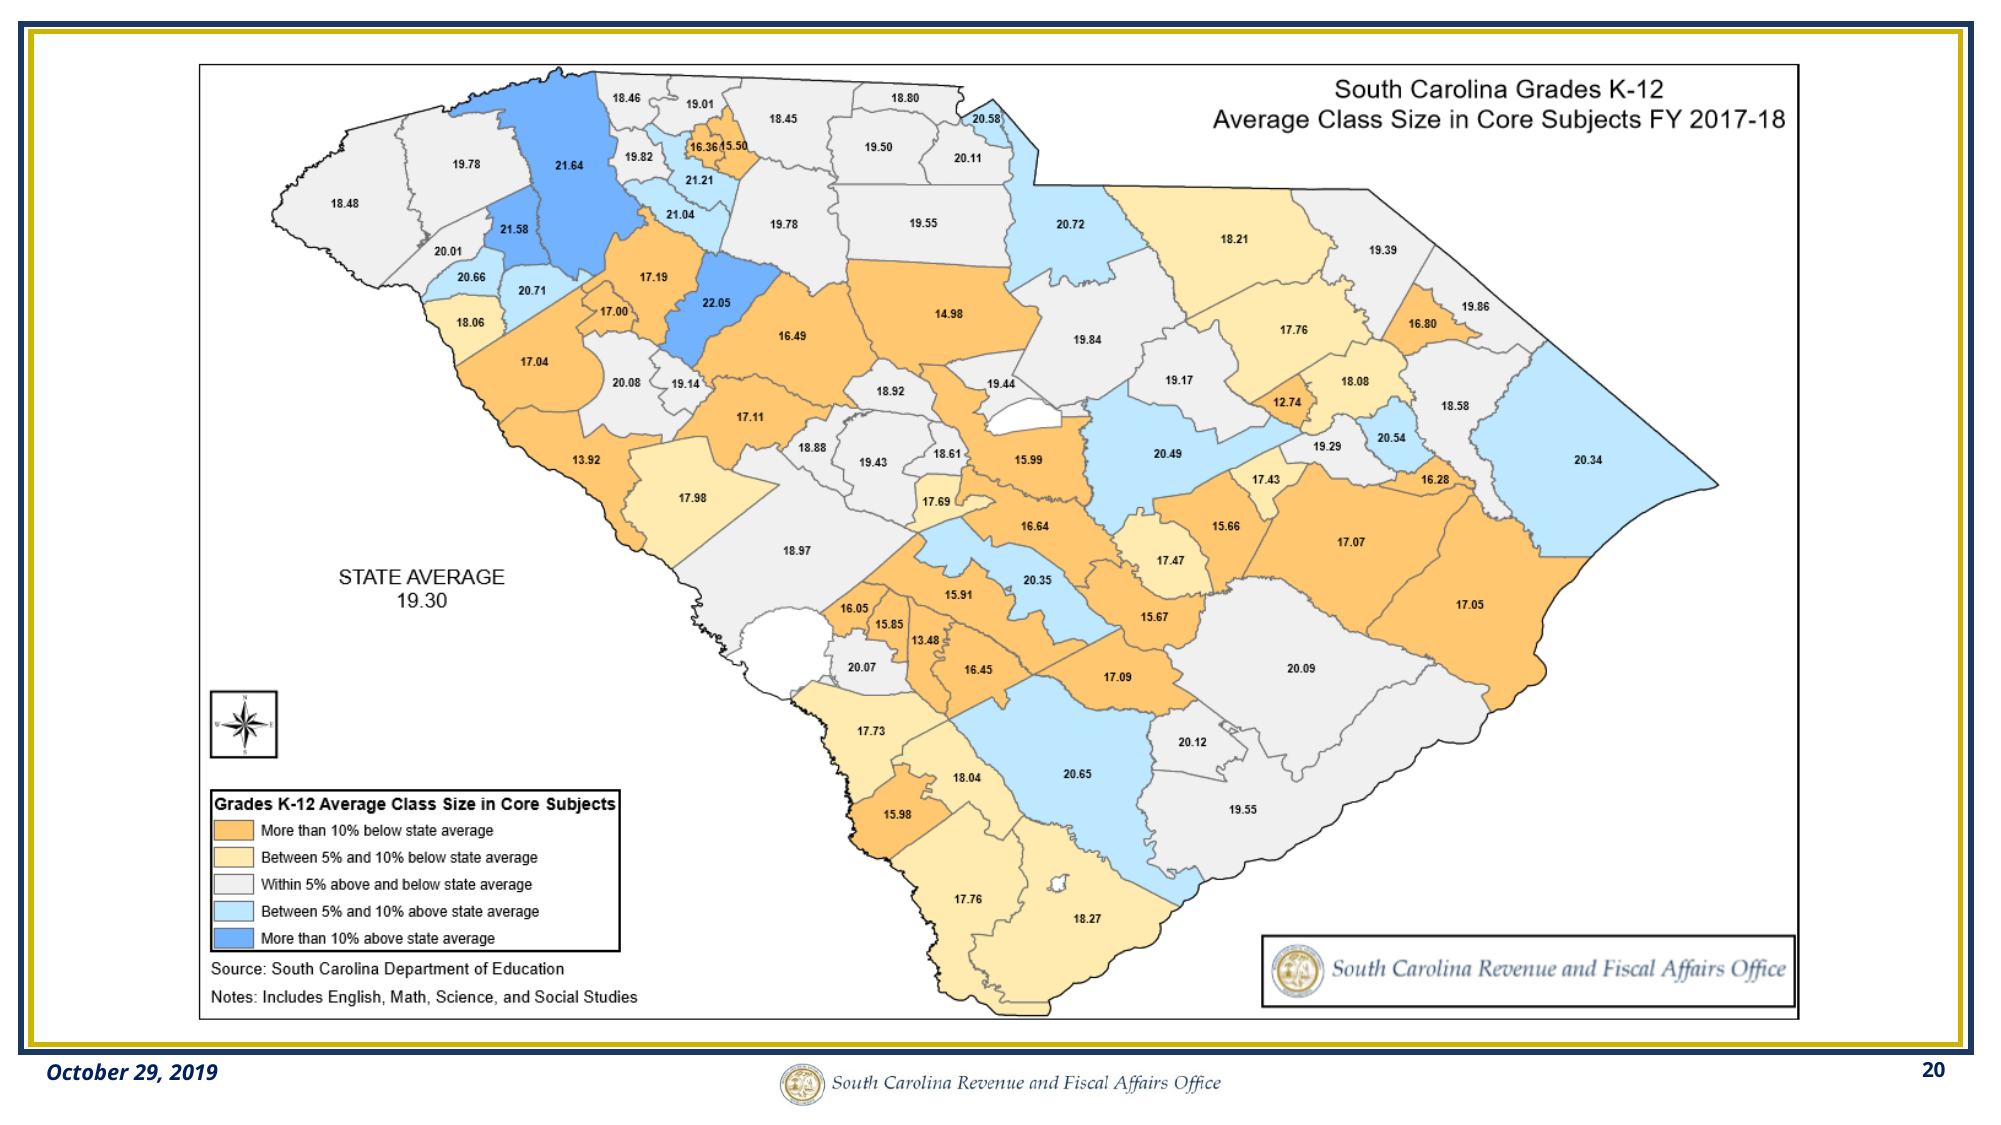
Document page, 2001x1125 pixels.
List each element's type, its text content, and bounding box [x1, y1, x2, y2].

picture [775, 1059, 1225, 1110]
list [177, 42, 1823, 1042]
slide_number 20 [1510, 1041, 1961, 1102]
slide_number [31, 1041, 481, 1102]
